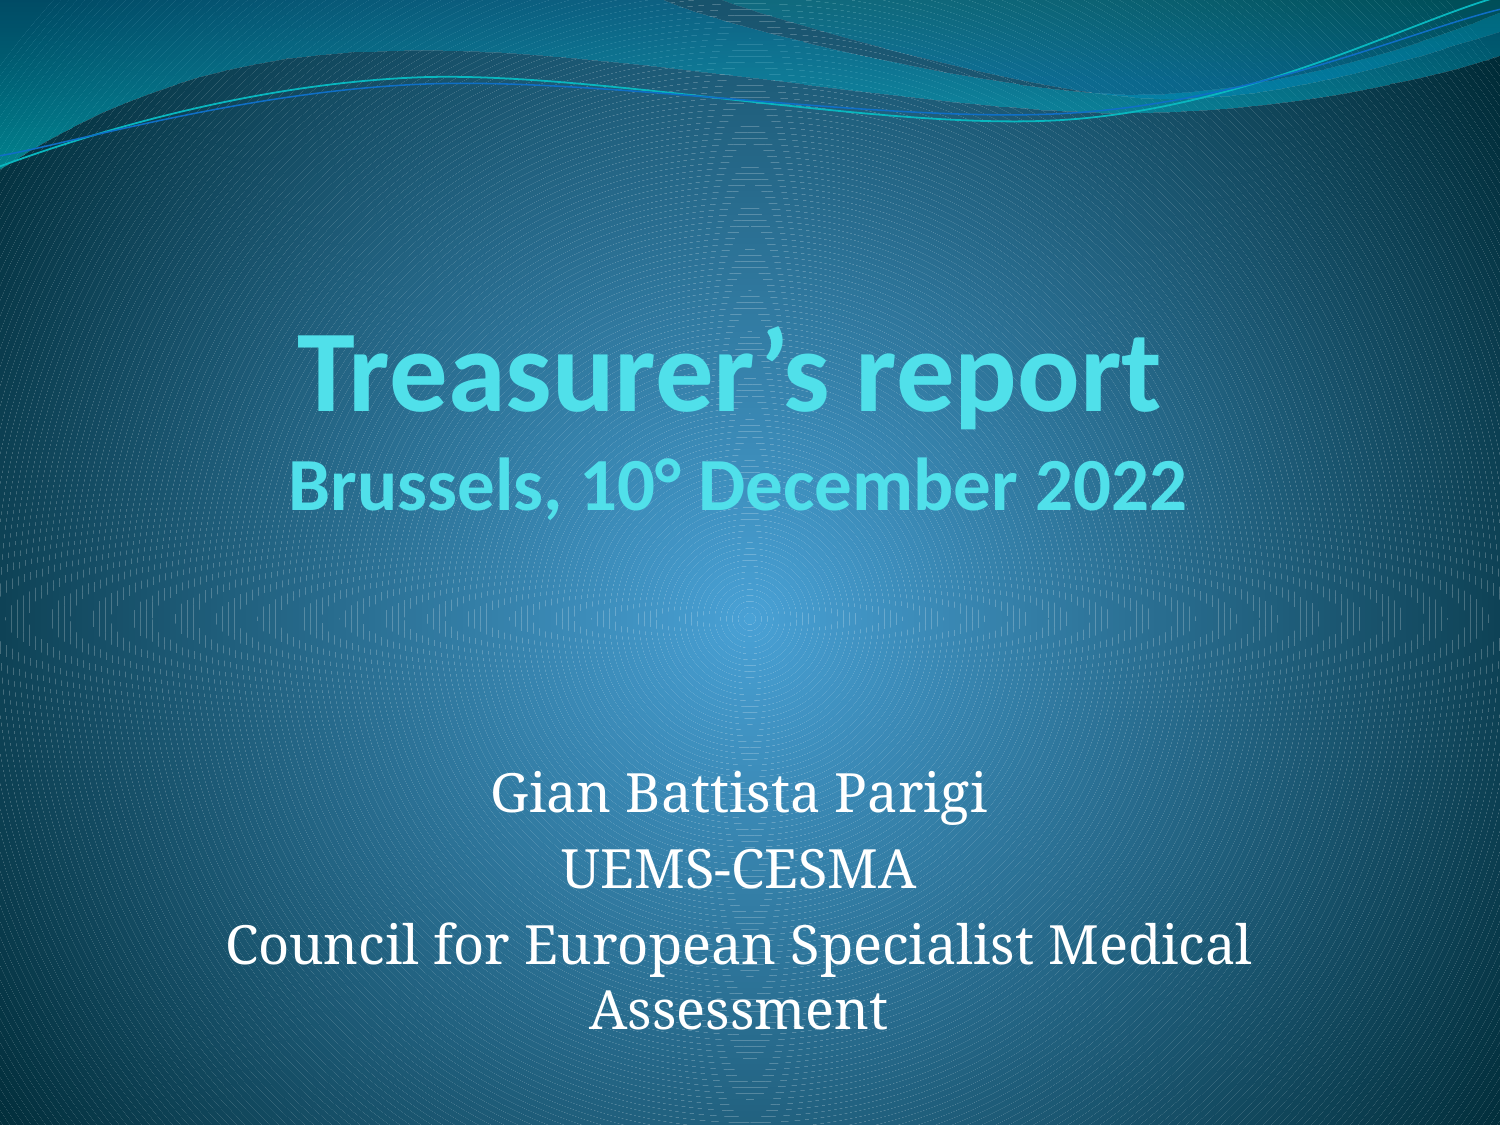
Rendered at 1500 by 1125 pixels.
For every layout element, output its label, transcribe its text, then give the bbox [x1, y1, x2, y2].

title Treasurer’s report Brussels, 10° December 2022 [87, 224, 1376, 525]
subtitle Gian Battista Parigi UEMS-CESMA Council for European Specialist Medical Assessment [100, 751, 1389, 1039]
